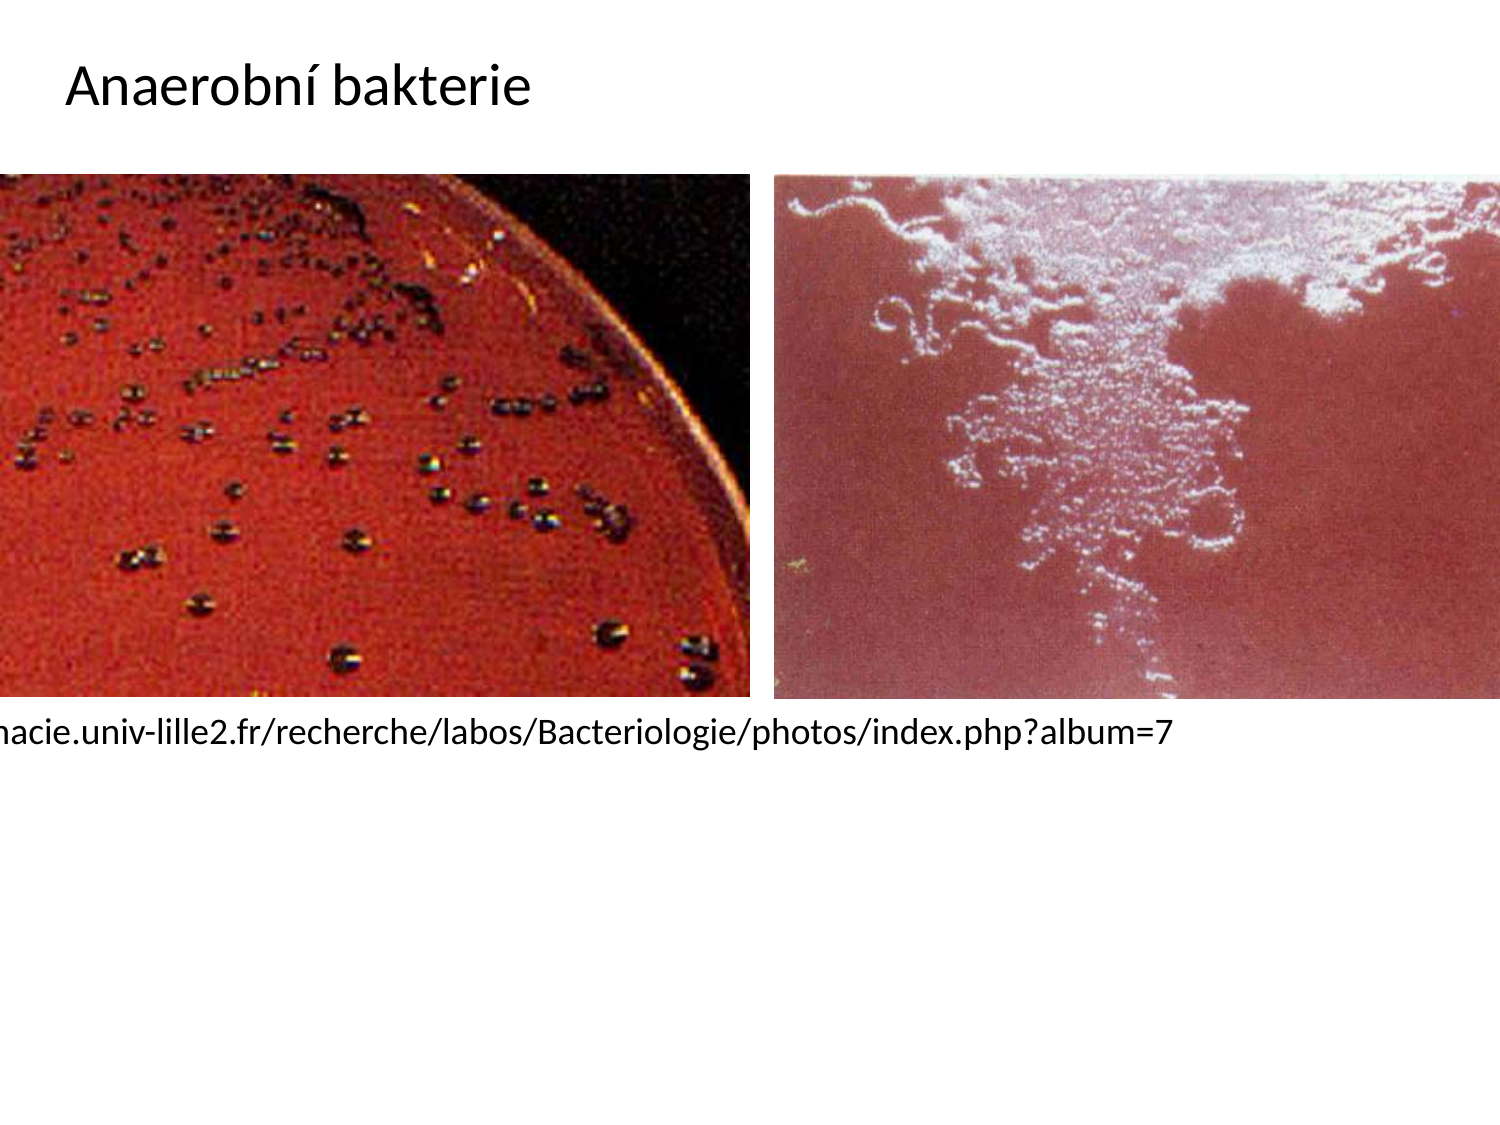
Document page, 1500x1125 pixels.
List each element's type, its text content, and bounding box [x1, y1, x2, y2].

text_box http://pharmacie.univ-lille2.fr/recherche/labos/Bacteriologie/photos/index.php?album=7 [0, 699, 1190, 760]
picture [0, 174, 750, 697]
picture [774, 174, 1500, 699]
title Anaerobní bakterie [50, 37, 875, 125]
